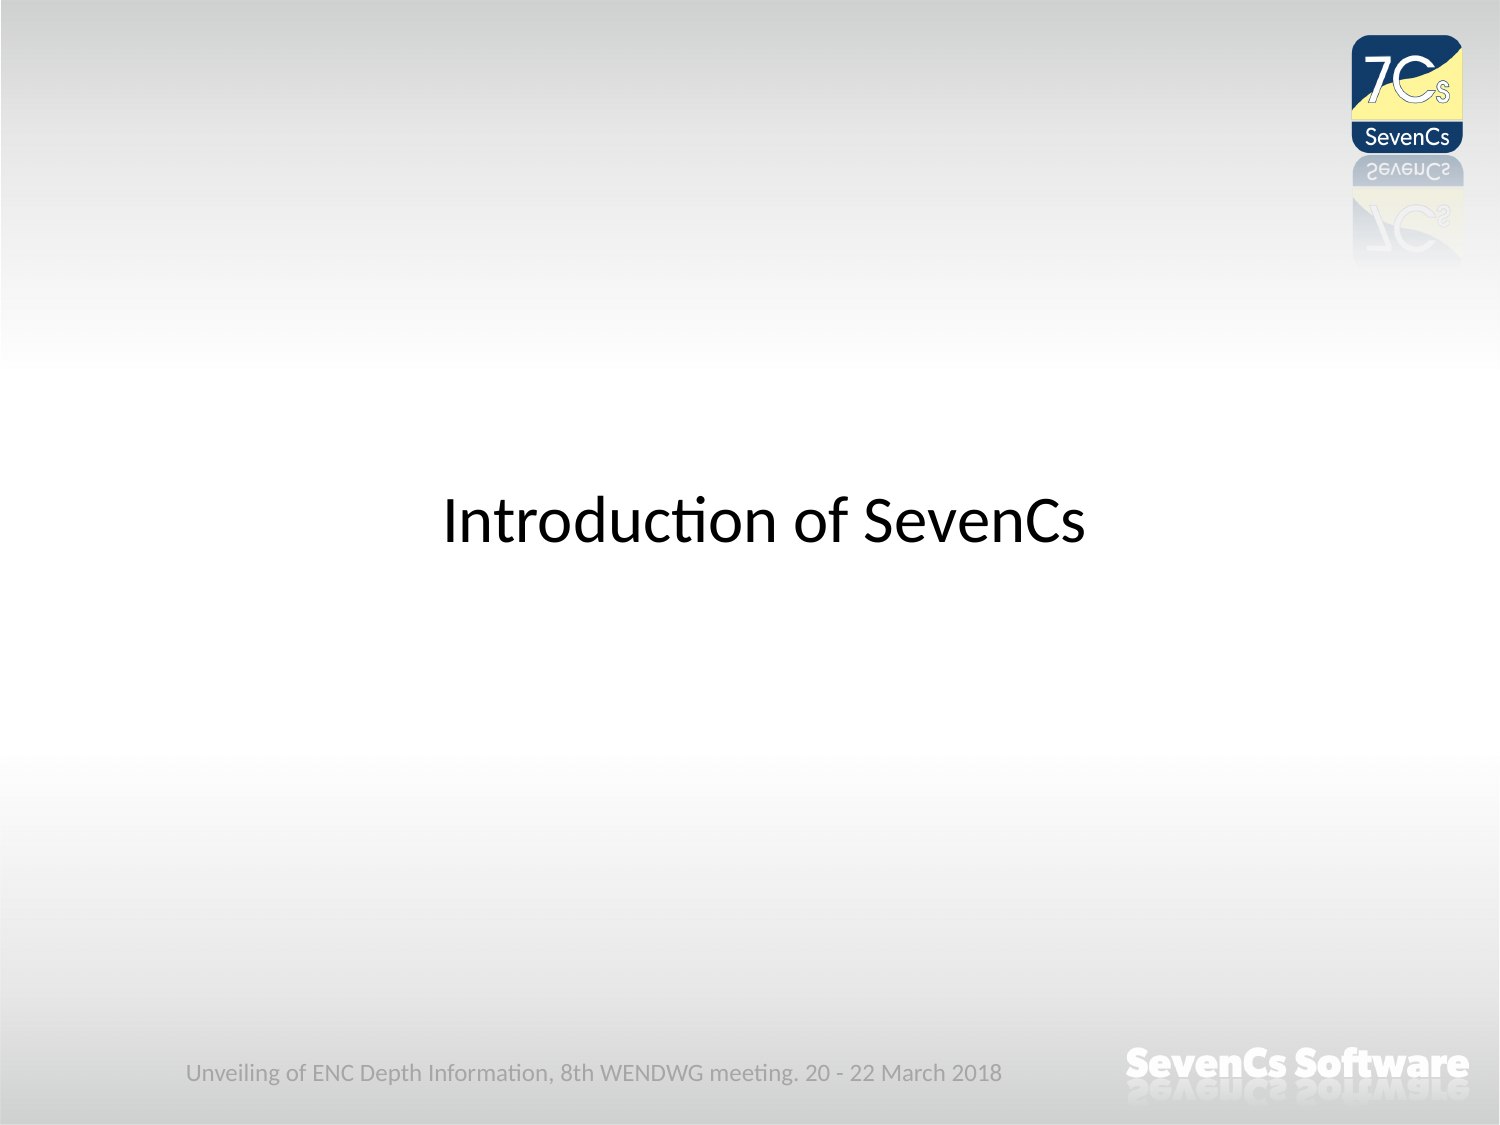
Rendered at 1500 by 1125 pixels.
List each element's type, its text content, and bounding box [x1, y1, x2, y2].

picture [0, 0, 1500, 1125]
list Introduction of SevenCs [147, 468, 1383, 608]
